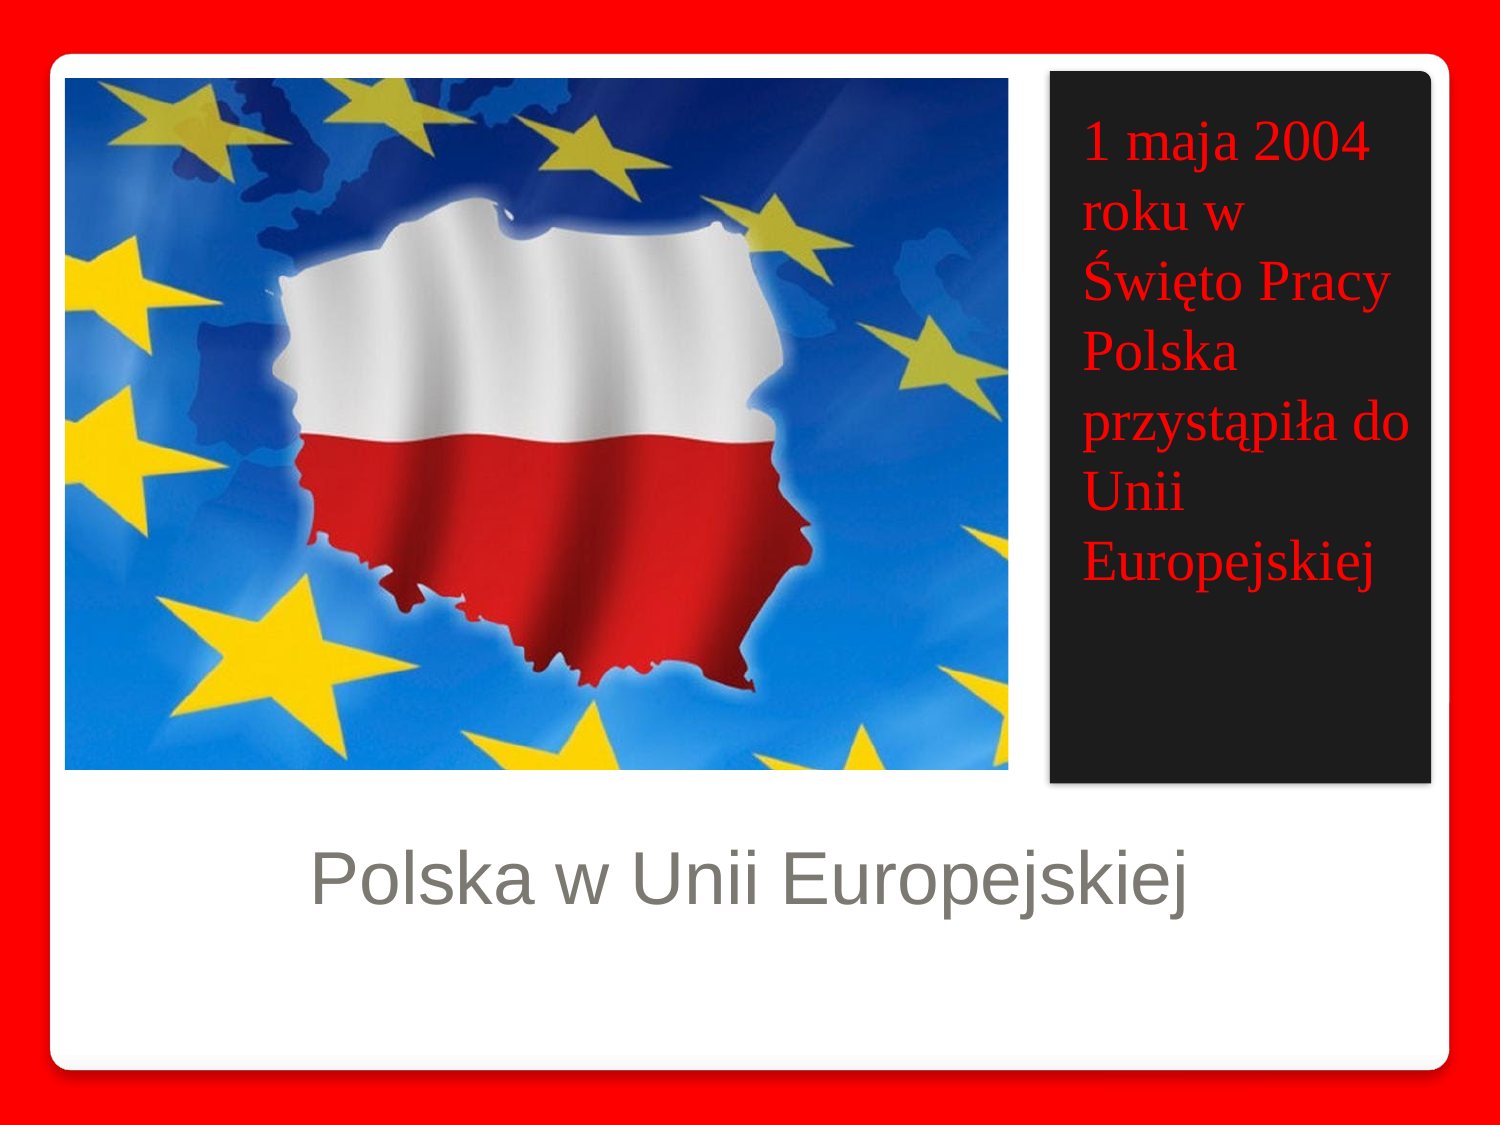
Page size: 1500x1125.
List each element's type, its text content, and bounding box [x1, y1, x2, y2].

text_box 1 maja 2004 roku w Święto Pracy Polska przystąpiła do Unii Europejskiej [1060, 87, 1428, 779]
text_box Polska w Unii Europejskiej [75, 822, 1425, 995]
picture [64, 77, 1009, 770]
